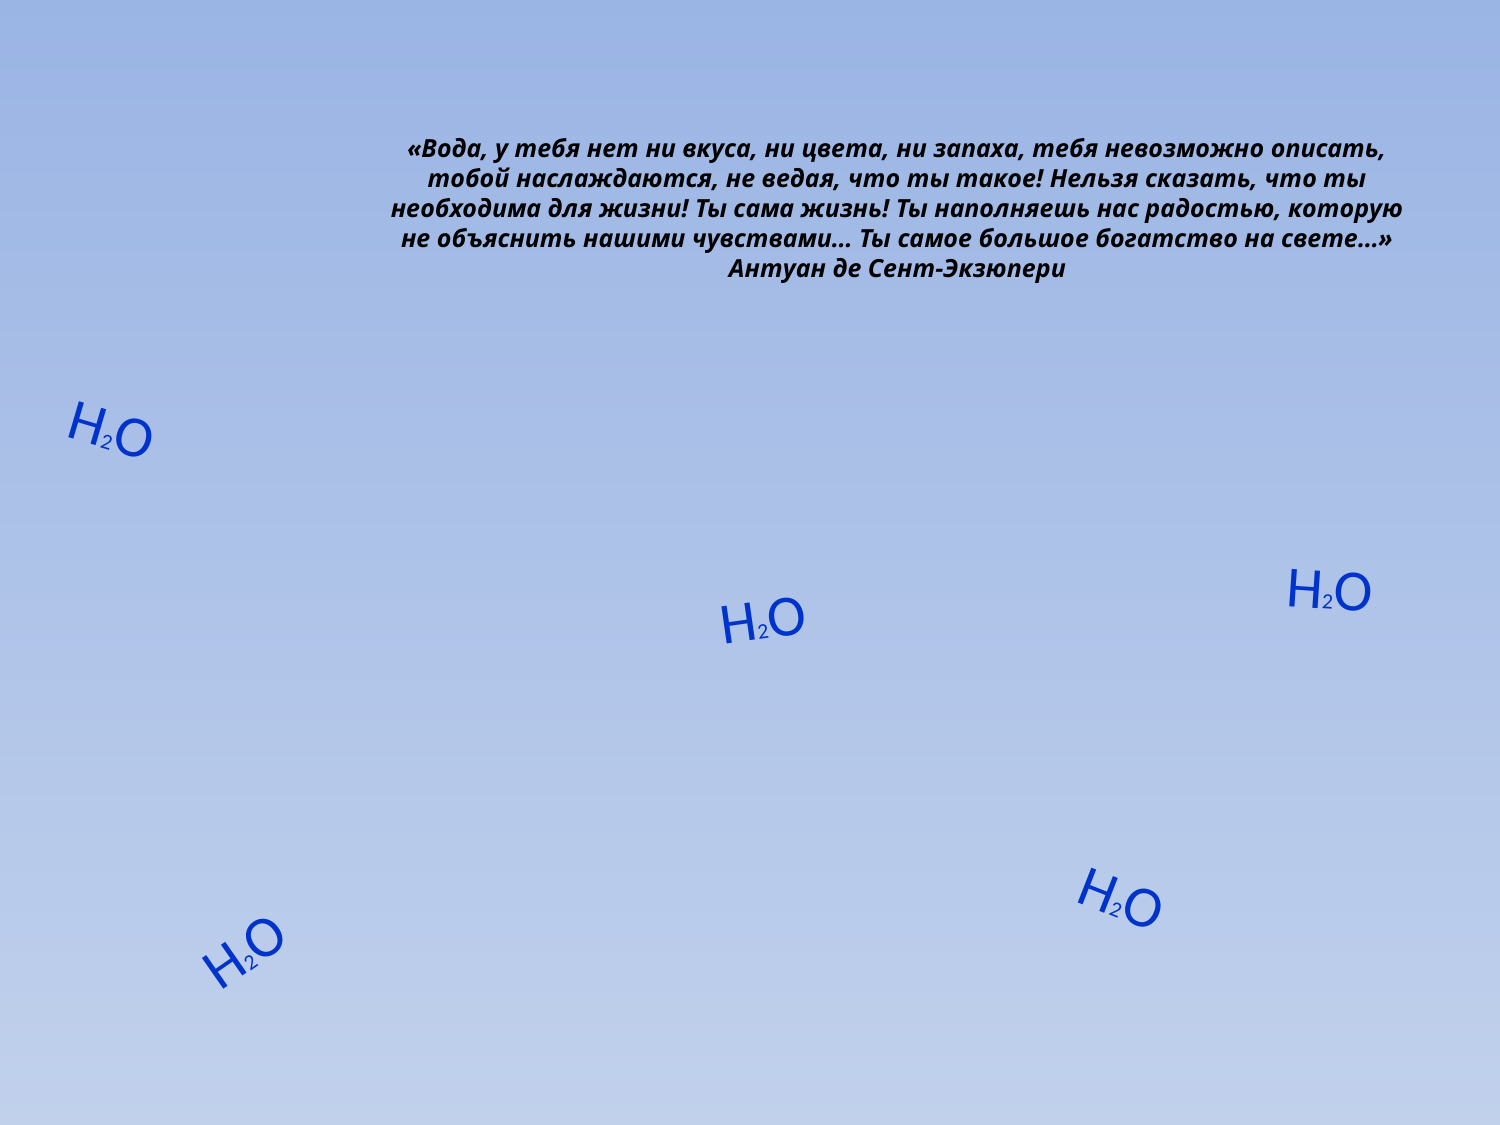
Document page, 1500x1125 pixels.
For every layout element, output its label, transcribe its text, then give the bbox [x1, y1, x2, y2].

text_box H2O [1255, 527, 1405, 644]
text_box H2O [29, 355, 196, 498]
title «Вода, у тебя нет ни вкуса, ни цвета, ни запаха, тебя невозможно описать, тобой наслаждаются, не ведая, что ты такое! Нельзя сказать, что ты необходима для жизни! Ты сама жизнь! Ты наполняешь нас радостью, которую не объяснить нашими чувствами… Ты самое большое богатство на свете…» Антуан де Сент-Экзюпери [360, 113, 1436, 302]
text_box H2O [684, 552, 841, 679]
text_box H2O [153, 863, 332, 1033]
text_box H2O [1037, 819, 1209, 971]
